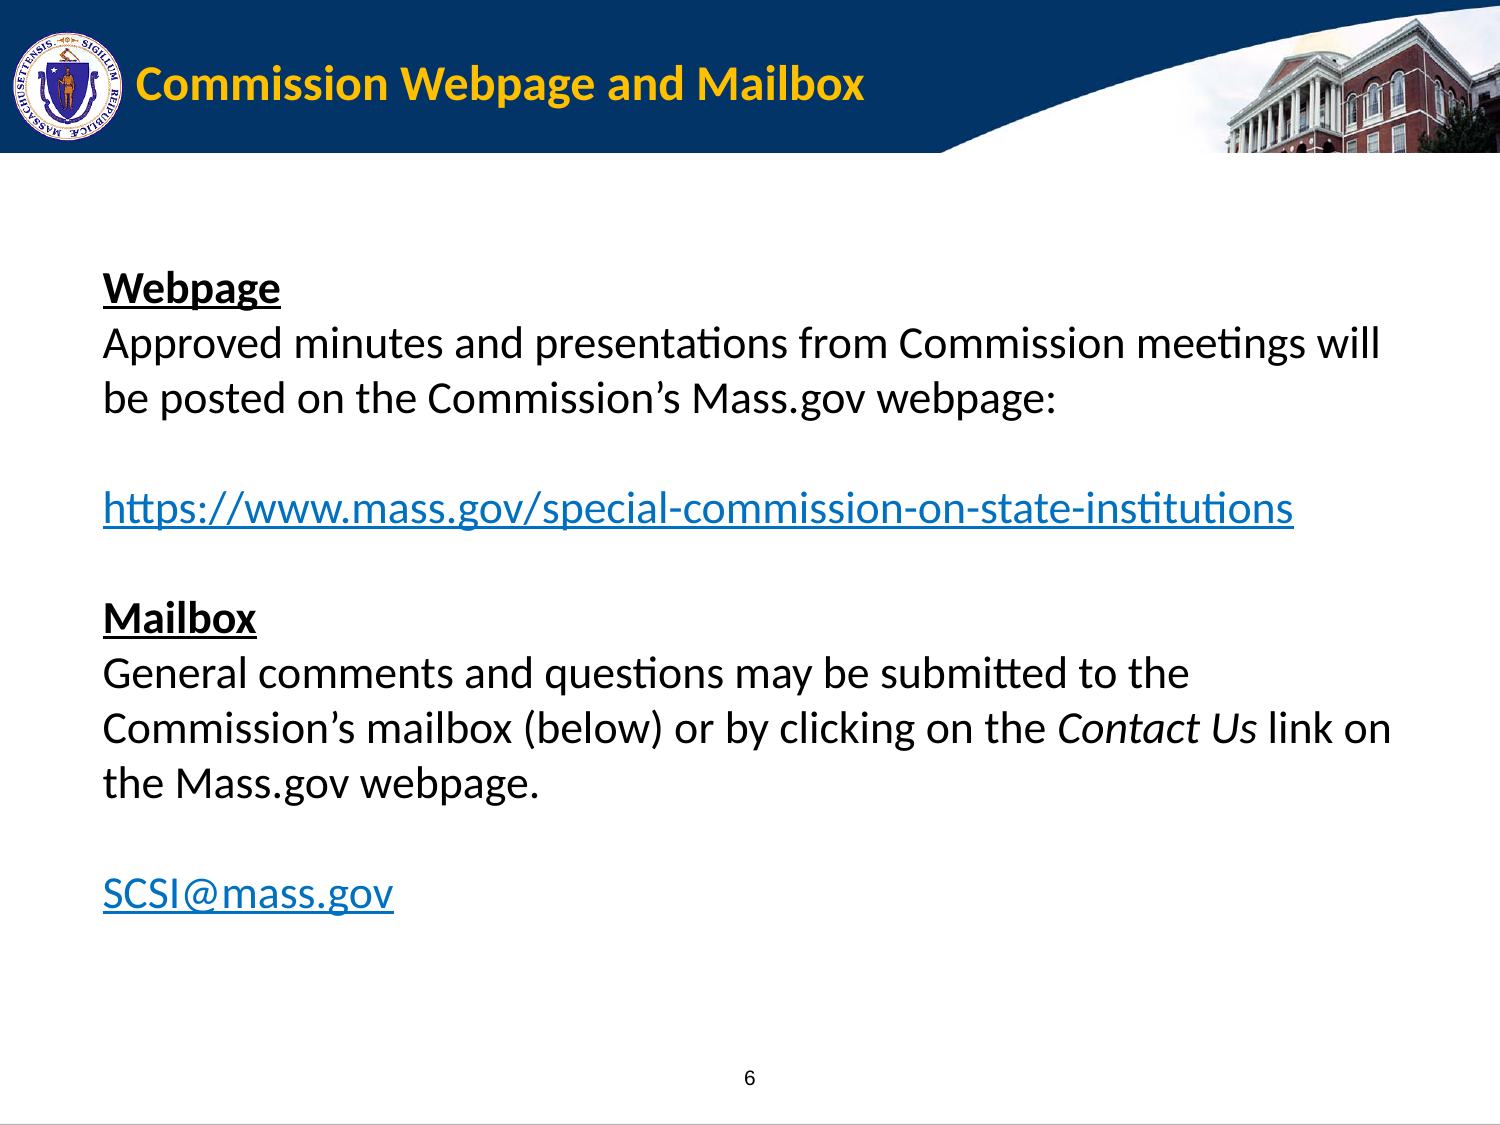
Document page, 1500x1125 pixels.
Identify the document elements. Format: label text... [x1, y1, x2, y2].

picture [0, 0, 1500, 153]
title Commission Webpage and Mailbox [120, 17, 1051, 144]
text_box Webpage Approved minutes and presentations from Commission meetings will be posted on the Commission’s Mass.gov webpage: https://www.mass.gov/special-commission-on-state-institutions Mailbox General comments and questions may be submitted to the Commission’s mailbox (below) or by clicking on the Contact Us link on the Mass.gov webpage. SCSI@mass.gov [87, 249, 1450, 925]
